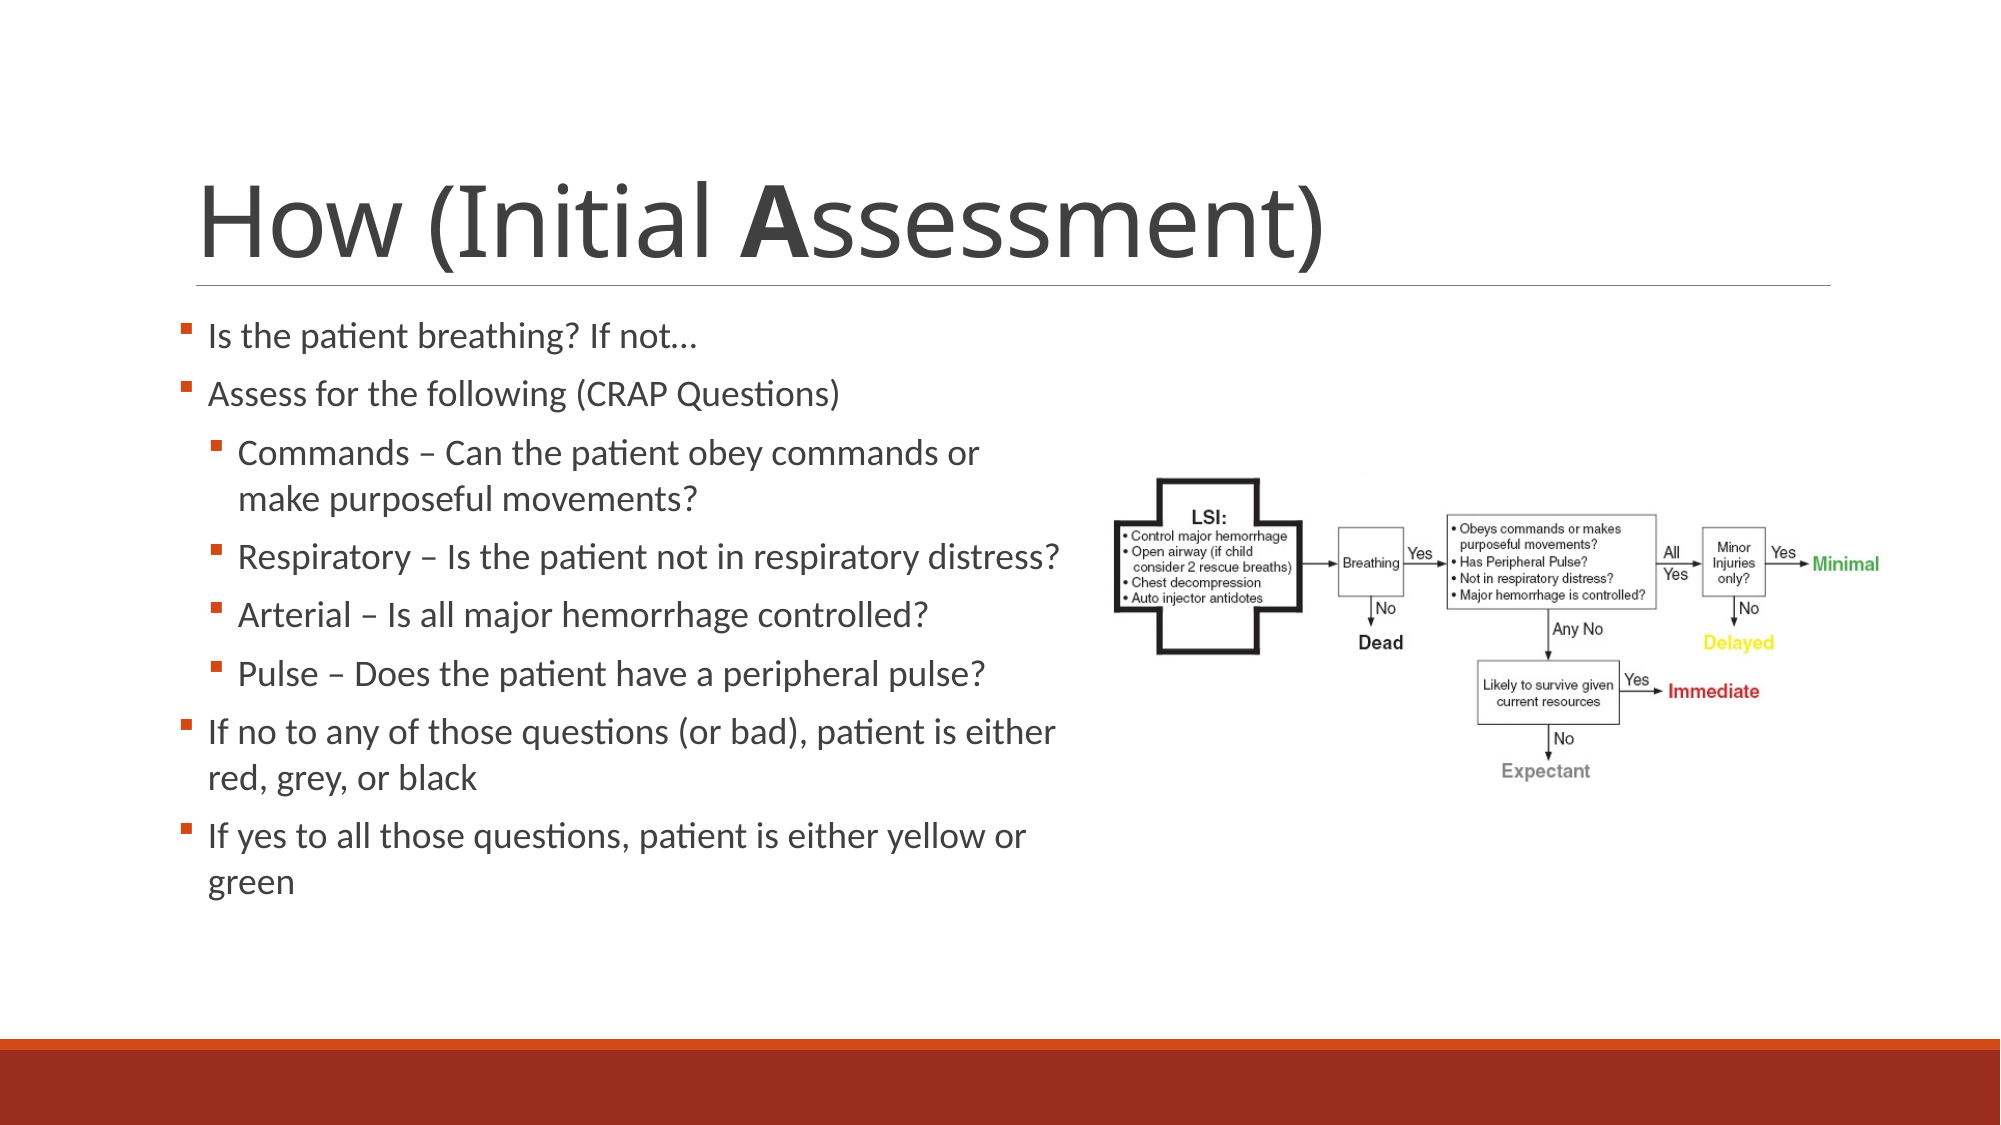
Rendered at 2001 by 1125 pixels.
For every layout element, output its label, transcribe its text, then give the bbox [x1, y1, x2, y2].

picture [1103, 471, 1888, 795]
list Is the patient breathing? If not… Assess for the following (CRAP Questions) Commands – Can the patient obey commands or make purposeful movements? Respiratory – Is the patient not in respiratory distress? Arterial – Is all major hemorrhage controlled? Pulse – Does the patient have a peripheral pulse? If no to any of those questions (or bad), patient is either red, grey, or black If yes to all those questions, patient is either yellow or green [144, 302, 1072, 963]
title How (Initial Assessment) [180, 47, 1830, 285]
